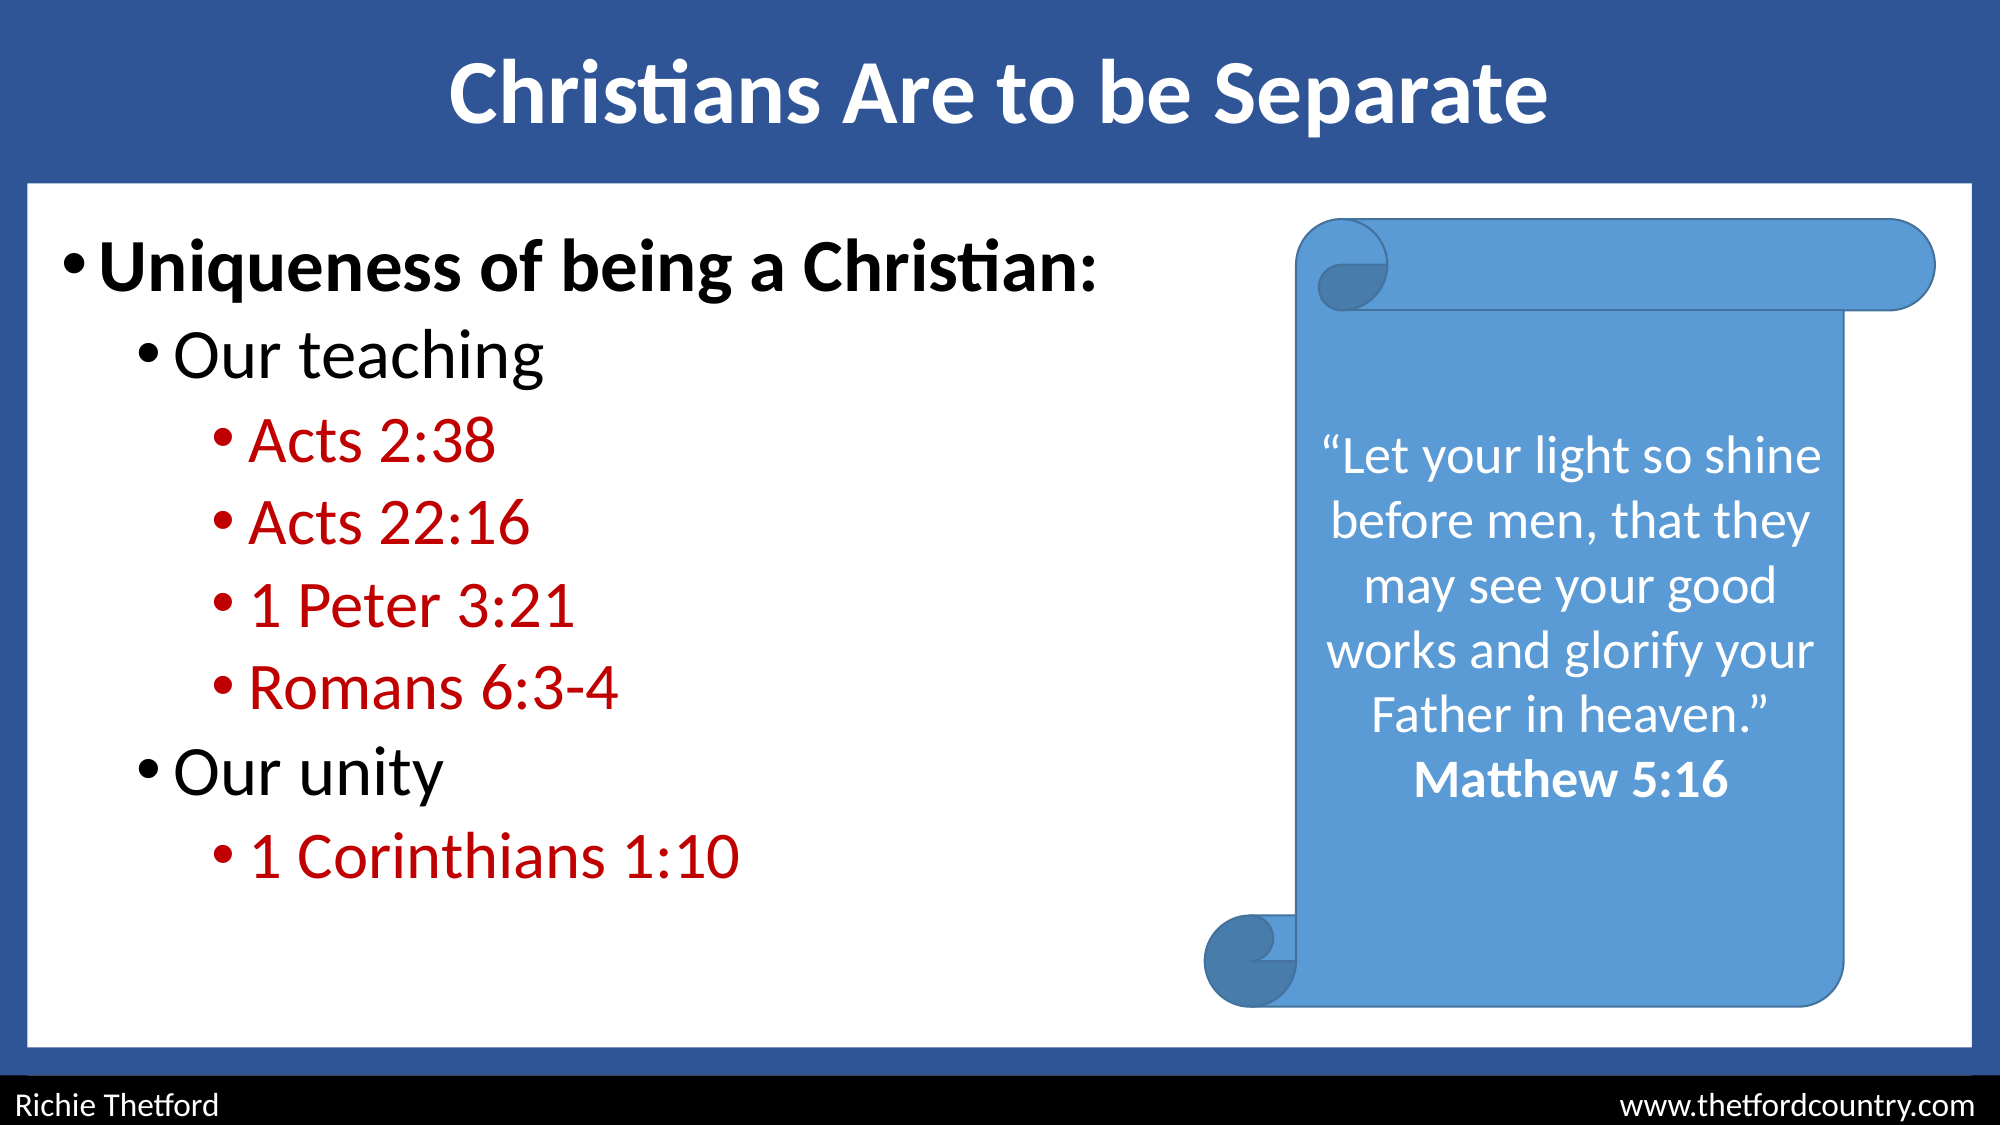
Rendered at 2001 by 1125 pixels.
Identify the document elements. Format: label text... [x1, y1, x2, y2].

text_box [1203, 218, 1936, 1008]
title Christians Are to be Separate [271, 16, 1729, 172]
text_box “Let your light so shine before men, that they may see your good works and glorify your Father in heaven.” Matthew 5:16 [1301, 411, 1842, 817]
list Uniqueness of being a Christian: Our teaching Acts 2:38 Acts 22:16 1 Peter 3:21 Romans 6:3-4 Our unity 1 Corinthians 1:10 [46, 219, 1954, 1037]
